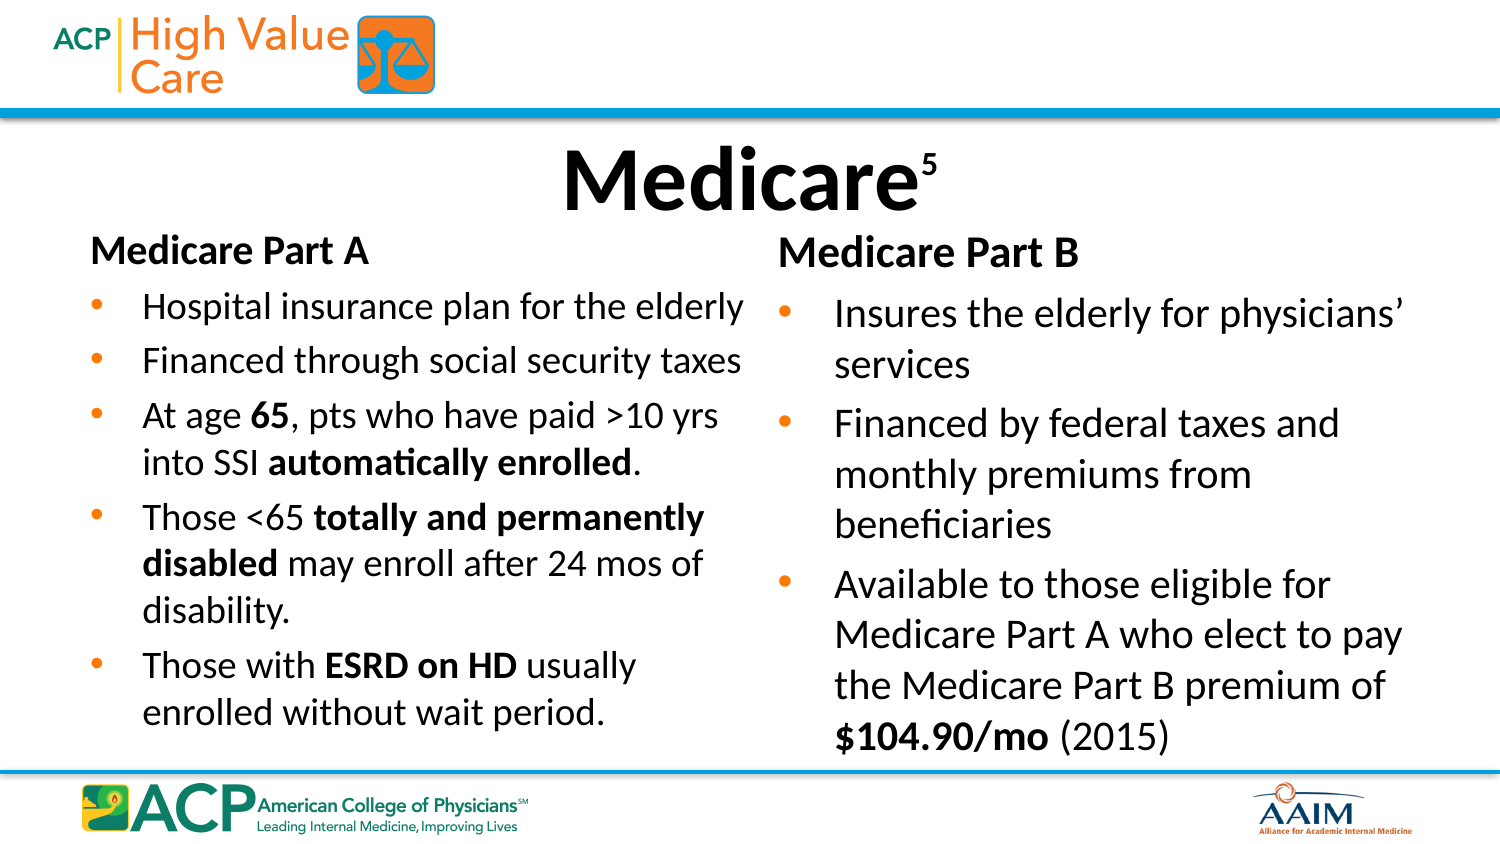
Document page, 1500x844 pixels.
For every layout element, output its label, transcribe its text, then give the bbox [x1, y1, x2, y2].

title Medicare5 [75, 103, 1425, 215]
picture [82, 783, 528, 835]
picture [1253, 782, 1412, 834]
list Medicare Part B Insures the elderly for physicians’ services Financed by federal taxes and monthly premiums from beneficiaries Available to those eligible for Medicare Part A who elect to pay the Medicare Part B premium of $104.90/mo (2015) [762, 215, 1425, 772]
list Medicare Part A Hospital insurance plan for the elderly Financed through social security taxes At age 65, pts who have paid >10 yrs into SSI automatically enrolled. Those <65 totally and permanently disabled may enroll after 24 mos of disability. Those with ESRD on HD usually enrolled without wait period. [75, 215, 762, 772]
picture [53, 15, 435, 94]
